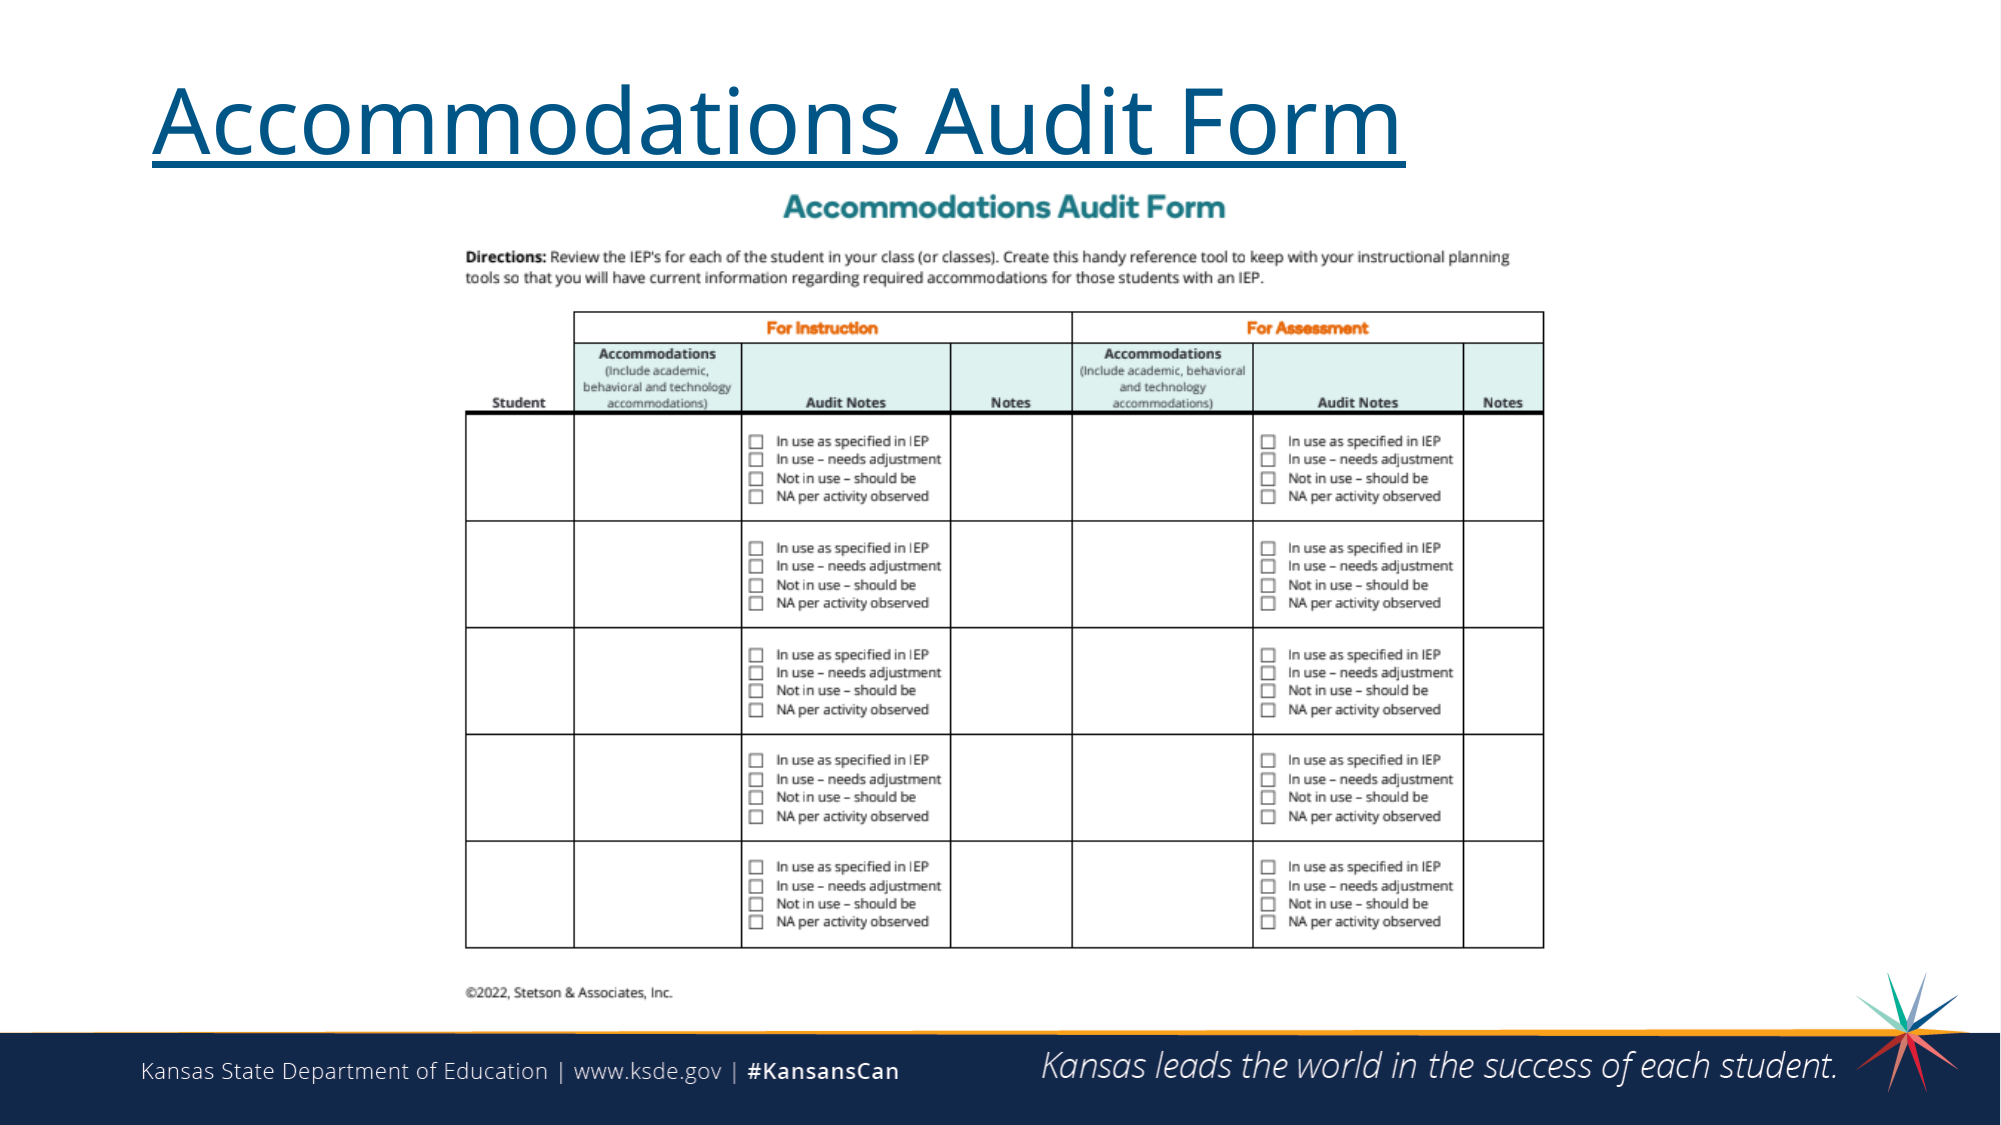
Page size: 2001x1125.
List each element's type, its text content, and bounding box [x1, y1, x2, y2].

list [415, 144, 1589, 1014]
title Accommodations Audit Form [137, 59, 1863, 191]
picture [0, 0, 2001, 1125]
